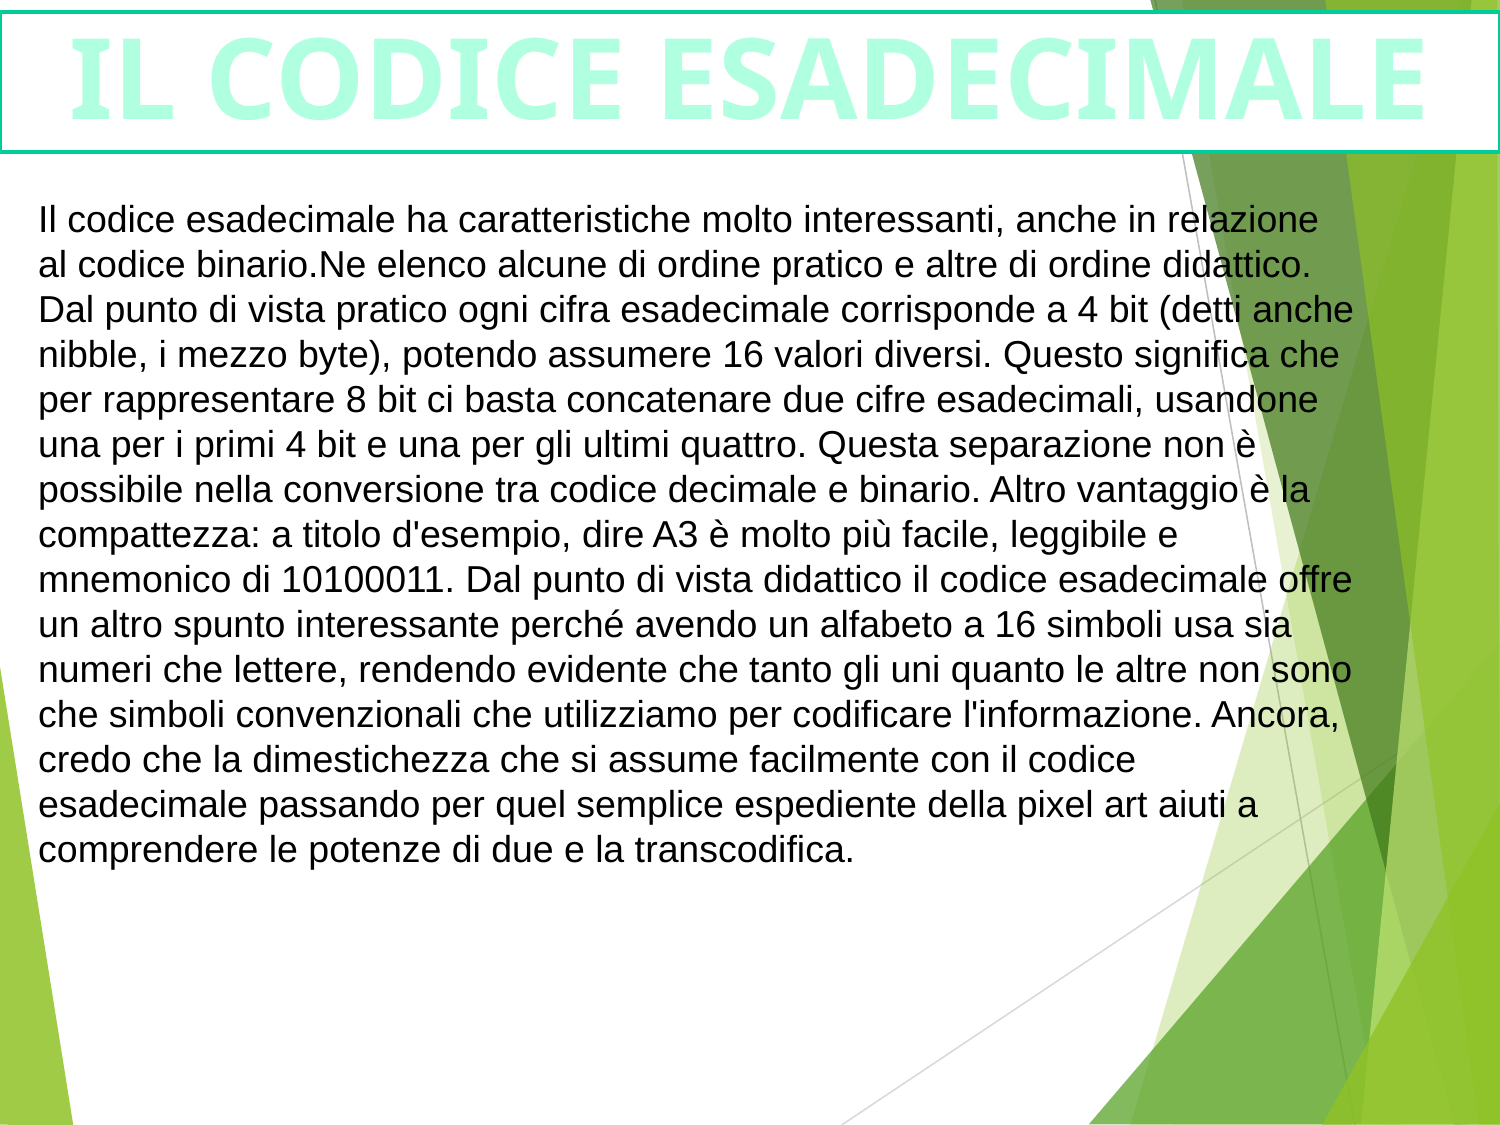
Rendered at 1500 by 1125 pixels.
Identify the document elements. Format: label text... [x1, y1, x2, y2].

text_box IL CODICE ESADECIMALE [0, 11, 1500, 153]
text_box Il codice esadecimale ha caratteristiche molto interessanti, anche in relazione al codice binario.Ne elenco alcune di ordine pratico e altre di ordine didattico. Dal punto di vista pratico ogni cifra esadecimale corrisponde a 4 bit (detti anche nibble, i mezzo byte), potendo assumere 16 valori diversi. Questo significa che per rappresentare 8 bit ci basta concatenare due cifre esadecimali, usandone una per i primi 4 bit e una per gli ultimi quattro. Questa separazione non è possibile nella conversione tra codice decimale e binario. Altro vantaggio è la compattezza: a titolo d'esempio, dire A3 è molto più facile, leggibile e mnemonico di 10100011. Dal punto di vista didattico il codice esadecimale offre un altro spunto interessante perché avendo un alfabeto a 16 simboli usa sia numeri che lettere, rendendo evidente che tanto gli uni quanto le altre non sono che simboli convenzionali che utilizziamo per codificare l'informazione. Ancora, credo che la dimestichezza che si assume facilmente con il codice esadecimale passando per quel semplice espediente della pixel art aiuti a comprendere le potenze di due e la transcodifica. [23, 187, 1372, 906]
